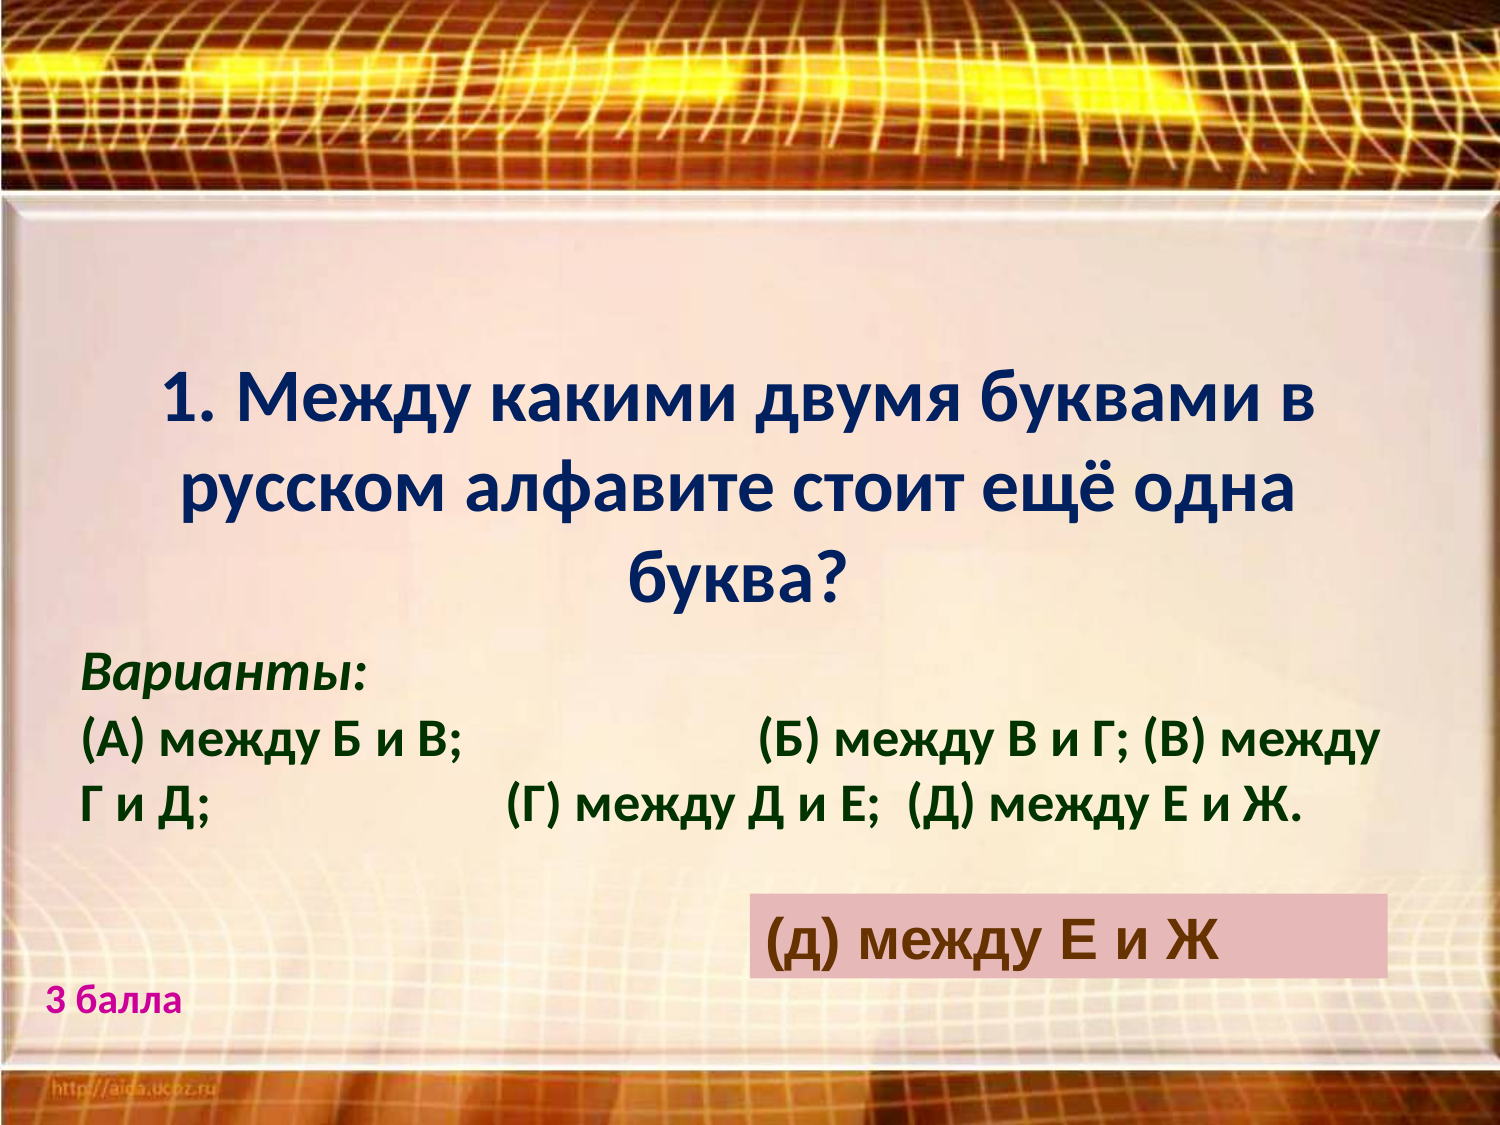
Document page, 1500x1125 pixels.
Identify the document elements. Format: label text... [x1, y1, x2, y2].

text_box (д) между Е и Ж [749, 893, 1388, 979]
subtitle 1. Между какими двумя буквами в русском алфавите стоит ещё одна буква? Варианты: (А) между Б и В; (Б) между В и Г; (В) между Г и Д; (Г) между Д и Е; (Д) между Е и Ж. [64, 338, 1412, 894]
text_box 3 балла [30, 964, 198, 1029]
picture [0, 0, 1500, 1125]
